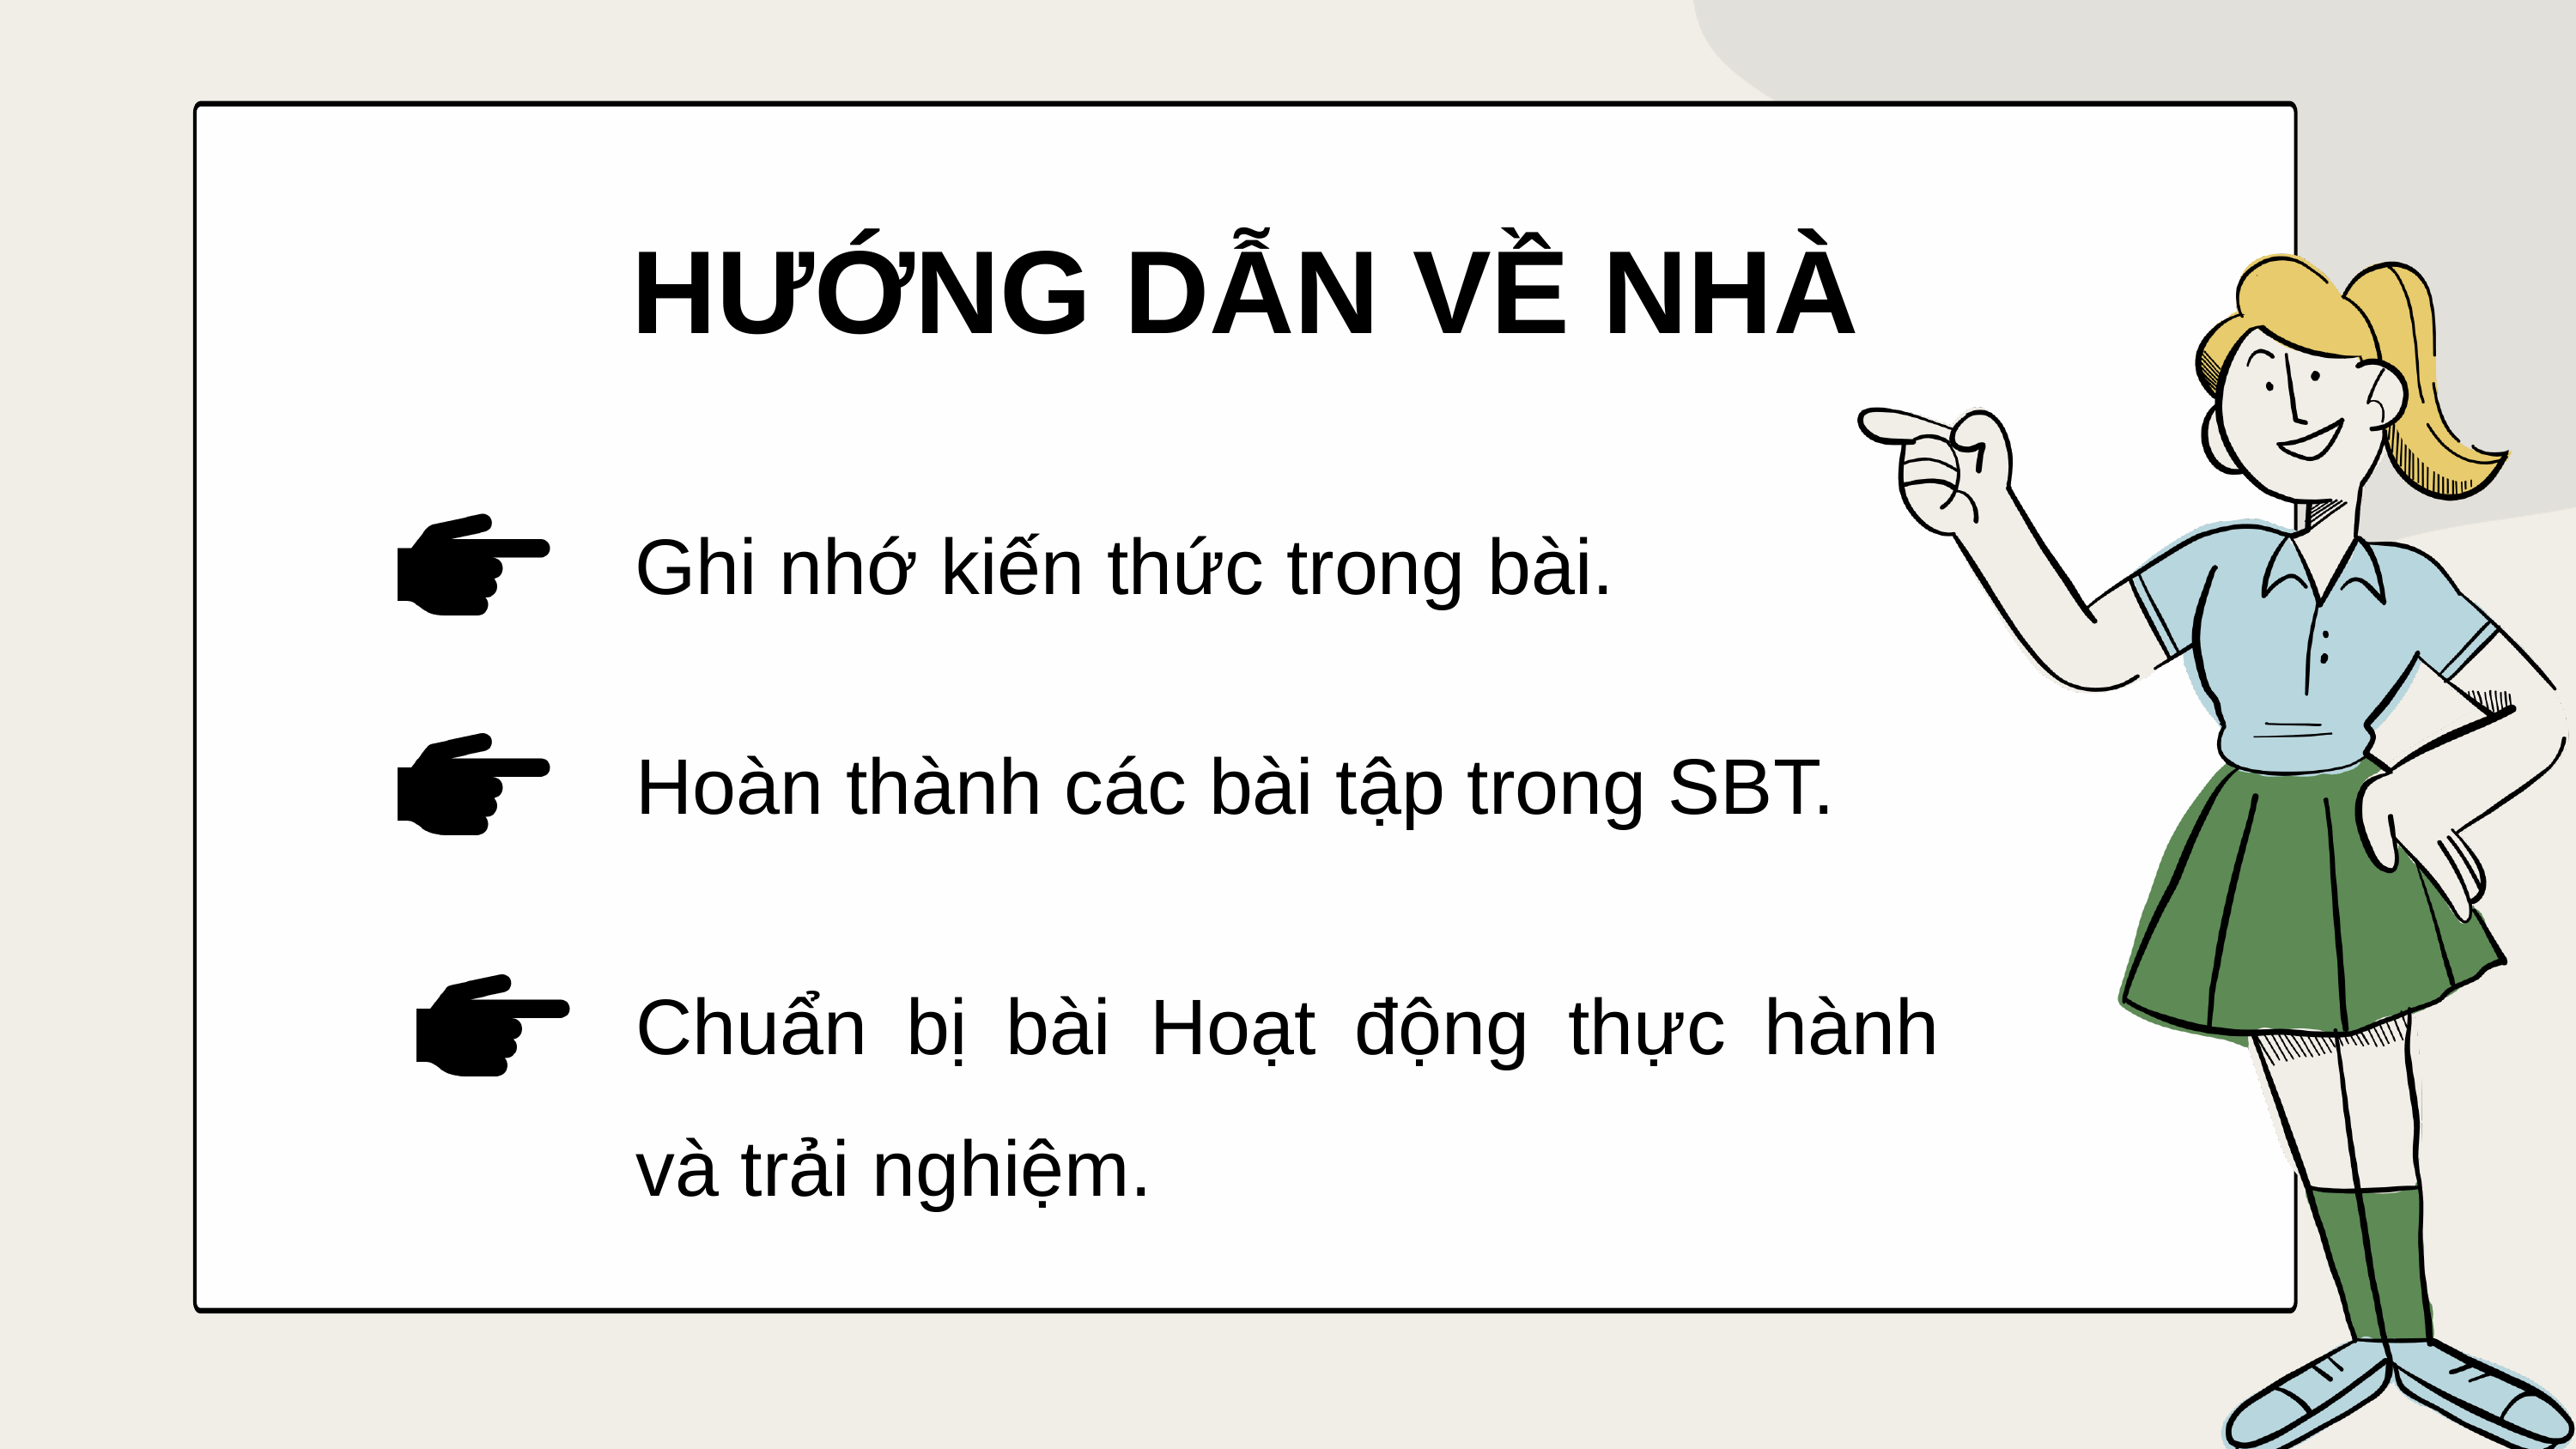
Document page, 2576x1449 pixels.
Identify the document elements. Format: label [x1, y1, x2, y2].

picture [386, 696, 561, 871]
text_box [192, 100, 2298, 1314]
picture [405, 937, 580, 1113]
picture [386, 476, 561, 652]
picture [1625, 0, 2576, 1449]
